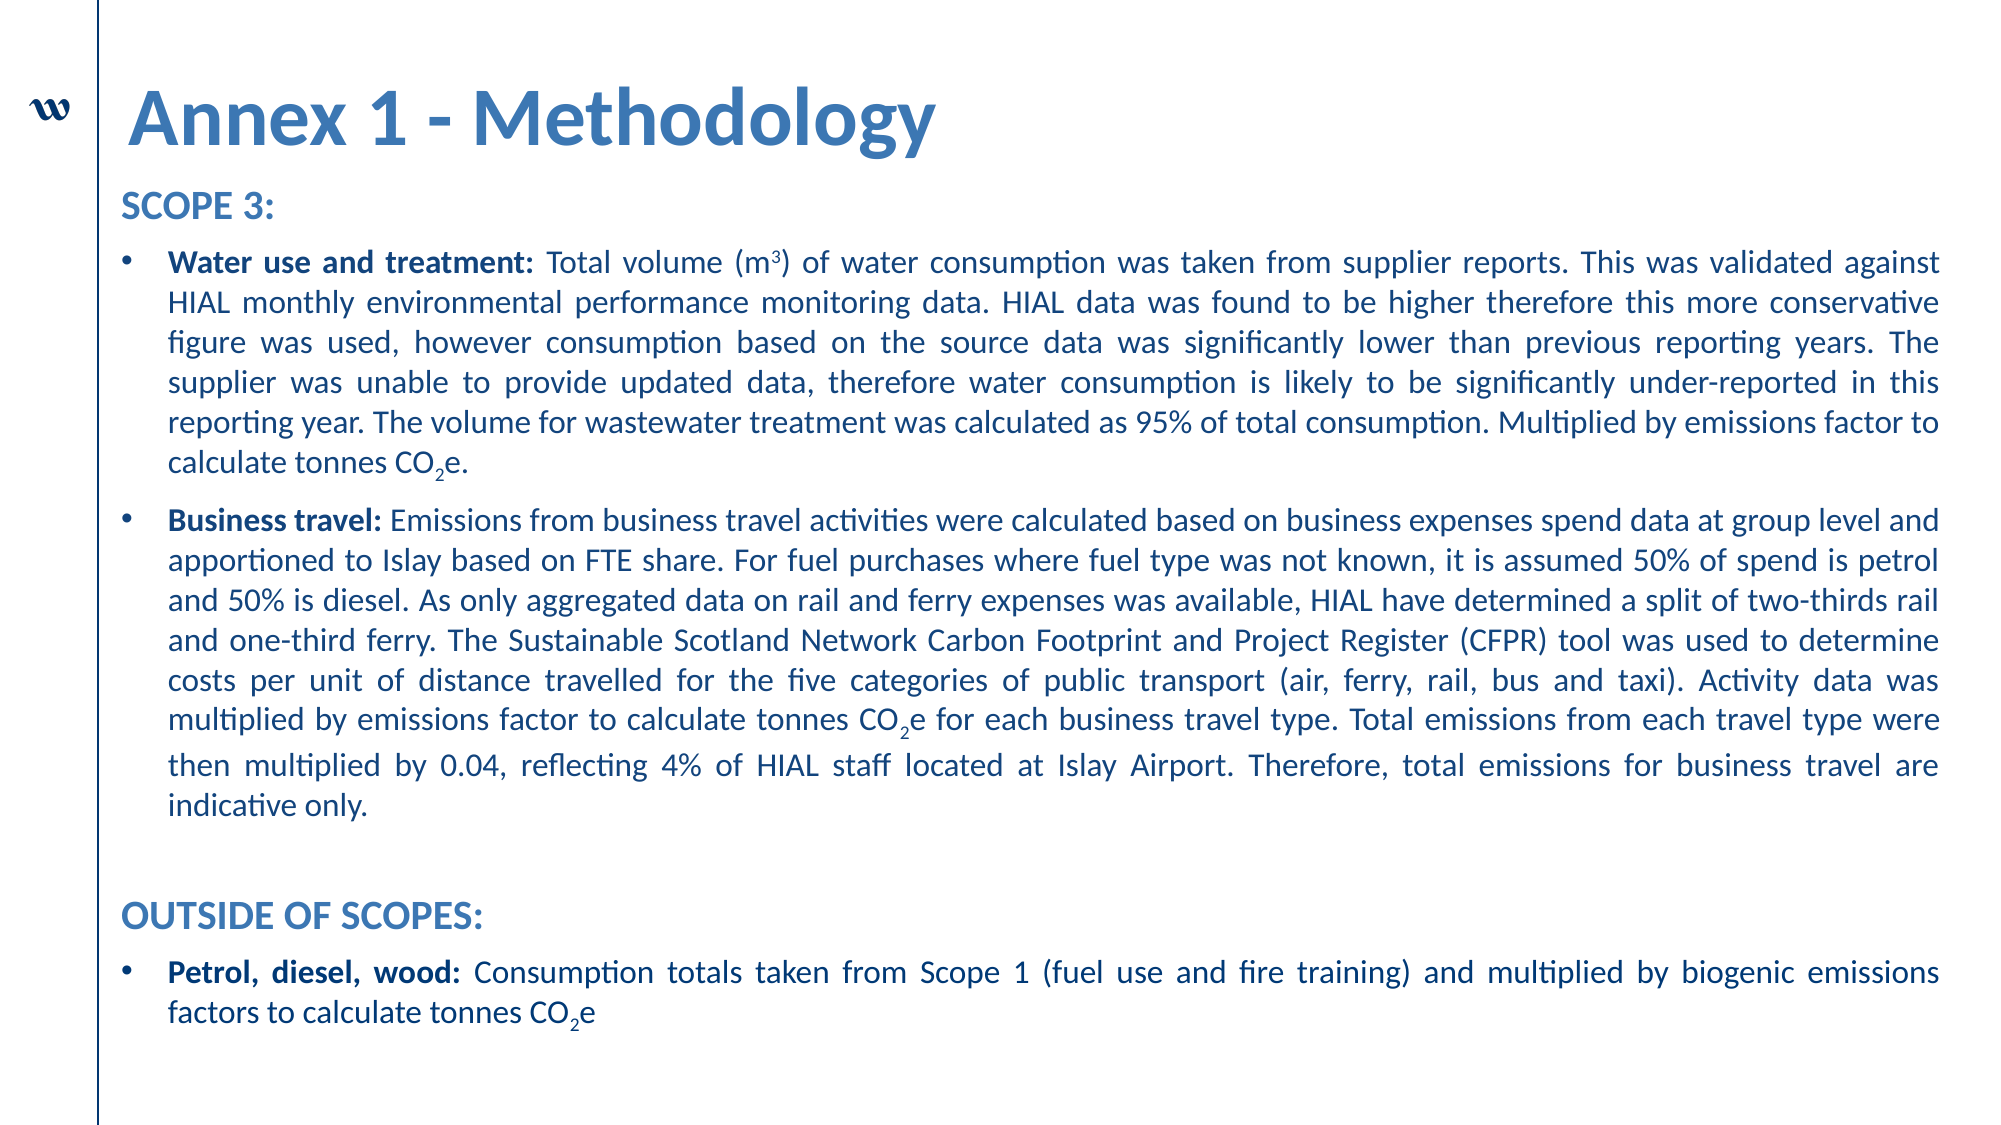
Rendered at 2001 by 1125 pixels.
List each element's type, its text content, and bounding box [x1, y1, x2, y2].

title Annex 1 - Methodology [128, 73, 1928, 170]
picture [23, 93, 77, 127]
text_box SCOPE 3: Water use and treatment: Total volume (m3) of water consumption was taken from supplier reports. This was validated against HIAL monthly environmental performance monitoring data. HIAL data was found to be higher therefore this more conservative figure was used, however consumption based on the source data was significantly lower than previous reporting years. The supplier was unable to provide updated data, therefore water consumption is likely to be significantly under-reported in this reporting year. The volume for wastewater treatment was calculated as 95% of total consumption. Multiplied by emissions factor to calculate tonnes CO2e. Business travel: Emissions from business travel activities were calculated based on business expenses spend data at group level and apportioned to Islay based on FTE share. For fuel purchases where fuel type was not known, it is assumed 50% of spend is petrol and 50% is diesel. As only aggregated data on rail and ferry expenses was available, HIAL have determined a split of two-thirds rail and one-third ferry. The Sustainable Scotland Network Carbon Footprint and Project Register (CFPR) tool was used to determine costs per unit of distance travelled for the five categories of public transport (air, ferry, rail, bus and taxi). Activity data was multiplied by emissions factor to calculate tonnes CO2e for each business travel type. Total emissions from each travel type were then multiplied by 0.04, reflecting 4% of HIAL staff located at Islay Airport. Therefore, total emissions for business travel are indicative only. OUTSIDE OF SCOPES: Petrol, diesel, wood: Consumption totals taken from Scope 1 (fuel use and fire training) and multiplied by biogenic emissions factors to calculate tonnes CO2e [106, 170, 1957, 1096]
